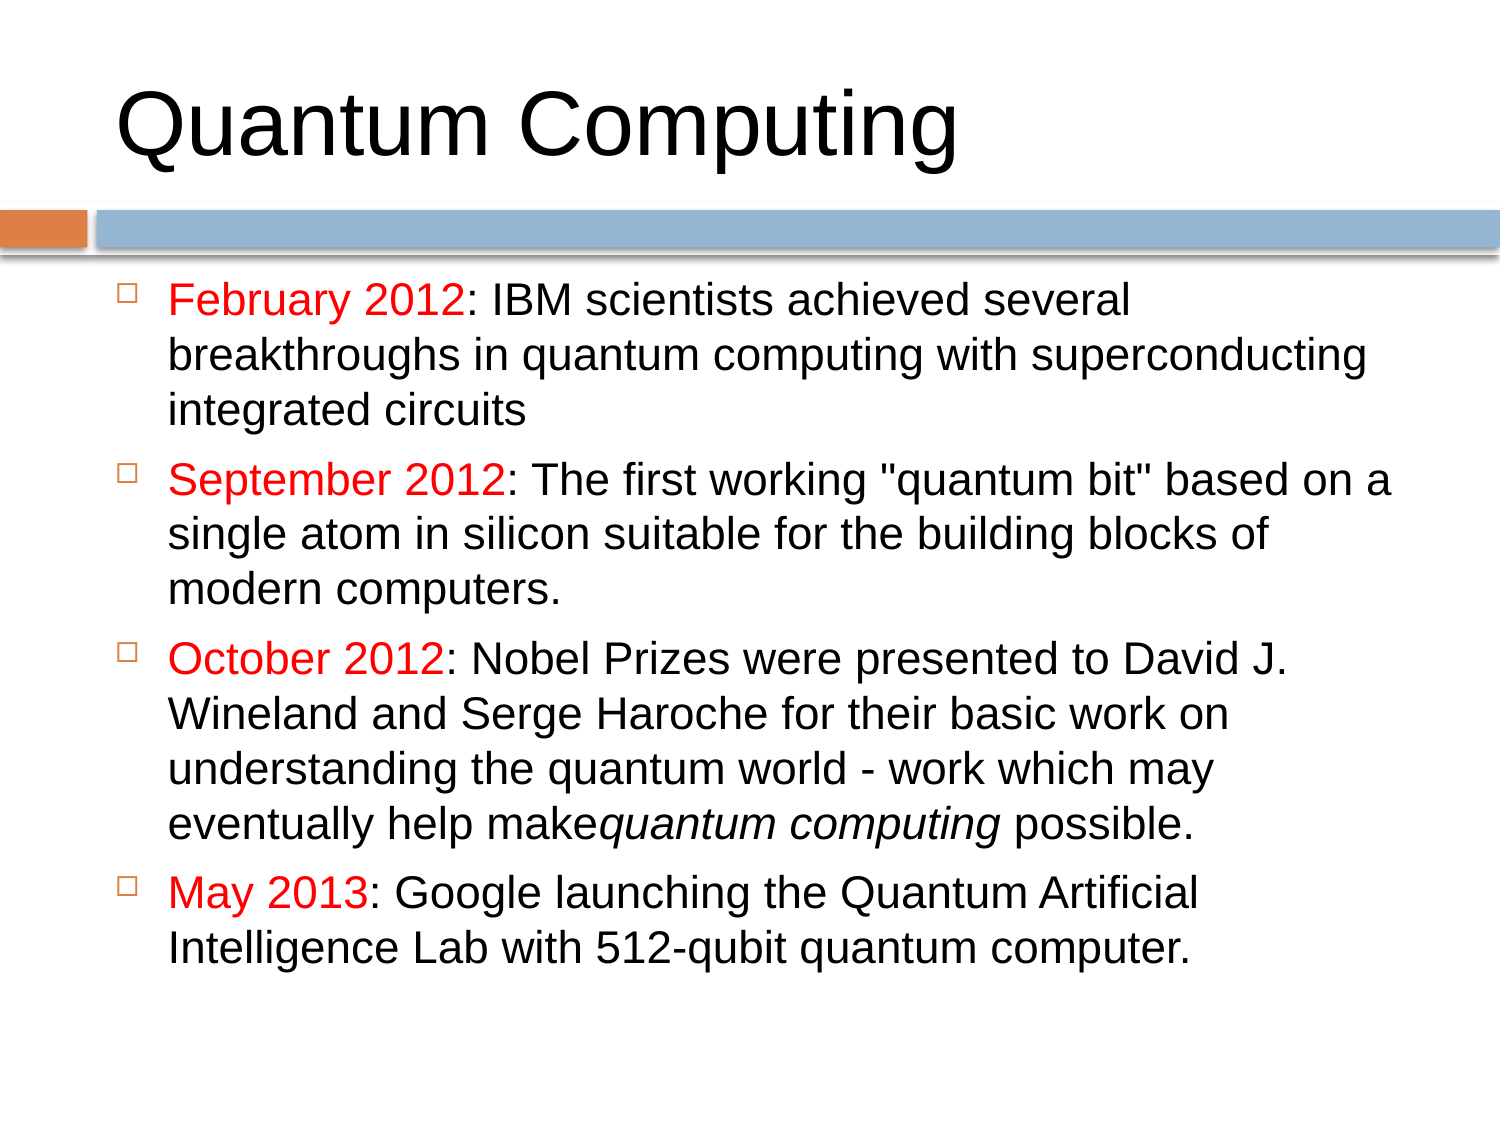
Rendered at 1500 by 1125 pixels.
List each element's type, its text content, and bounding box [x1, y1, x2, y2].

list February 2012: IBM scientists achieved several breakthroughs in quantum computing with superconducting integrated circuits September 2012: The first working "quantum bit" based on a single atom in silicon suitable for the building blocks of modern computers. October 2012: Nobel Prizes were presented to David J. Wineland and Serge Haroche for their basic work on understanding the quantum world - work which may eventually help makequantum computing possible. May 2013: Google launching the Quantum Artificial Intelligence Lab with 512-qubit quantum computer. [100, 262, 1438, 1025]
title Quantum Computing [100, 37, 1438, 200]
